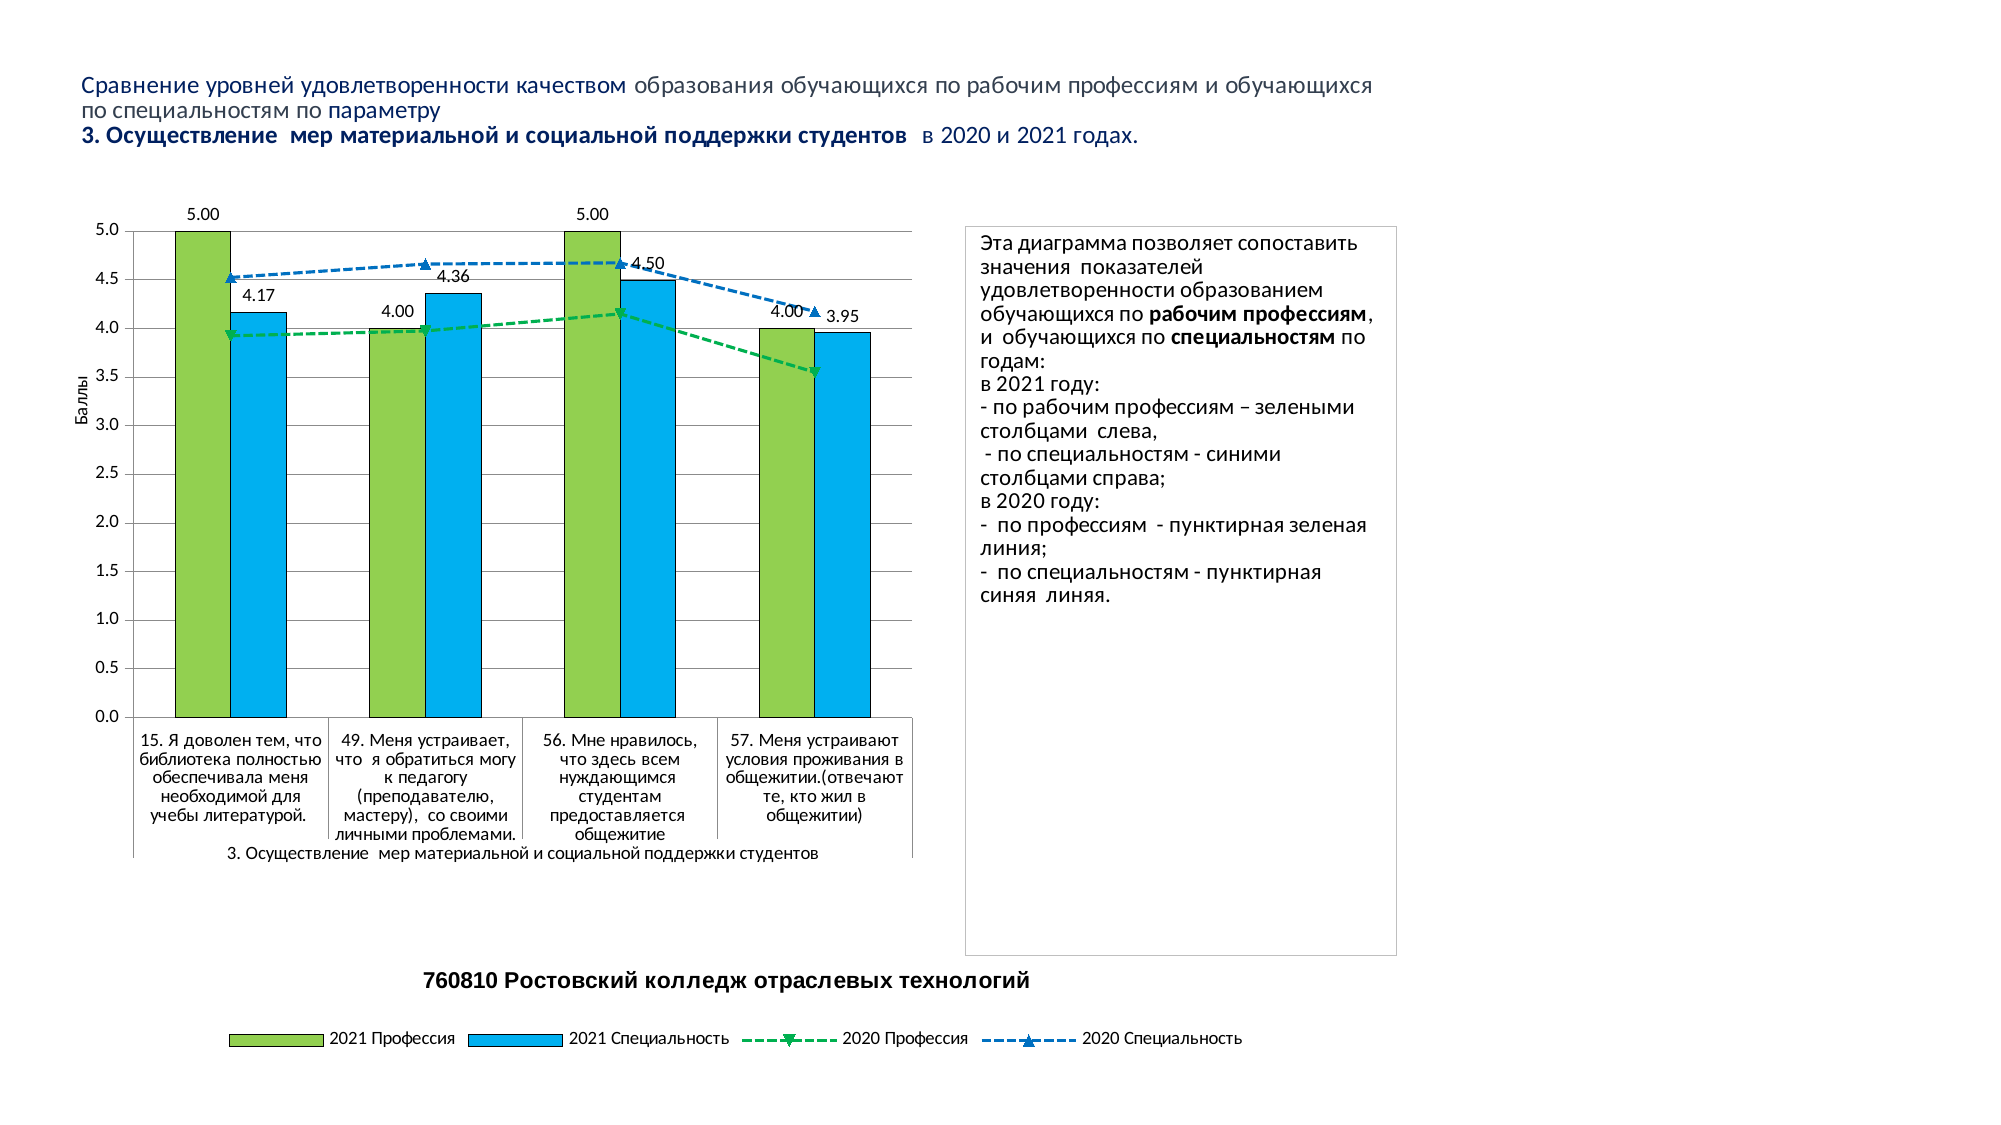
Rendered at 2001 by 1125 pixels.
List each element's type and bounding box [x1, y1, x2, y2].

chart [59, 58, 1414, 1056]
